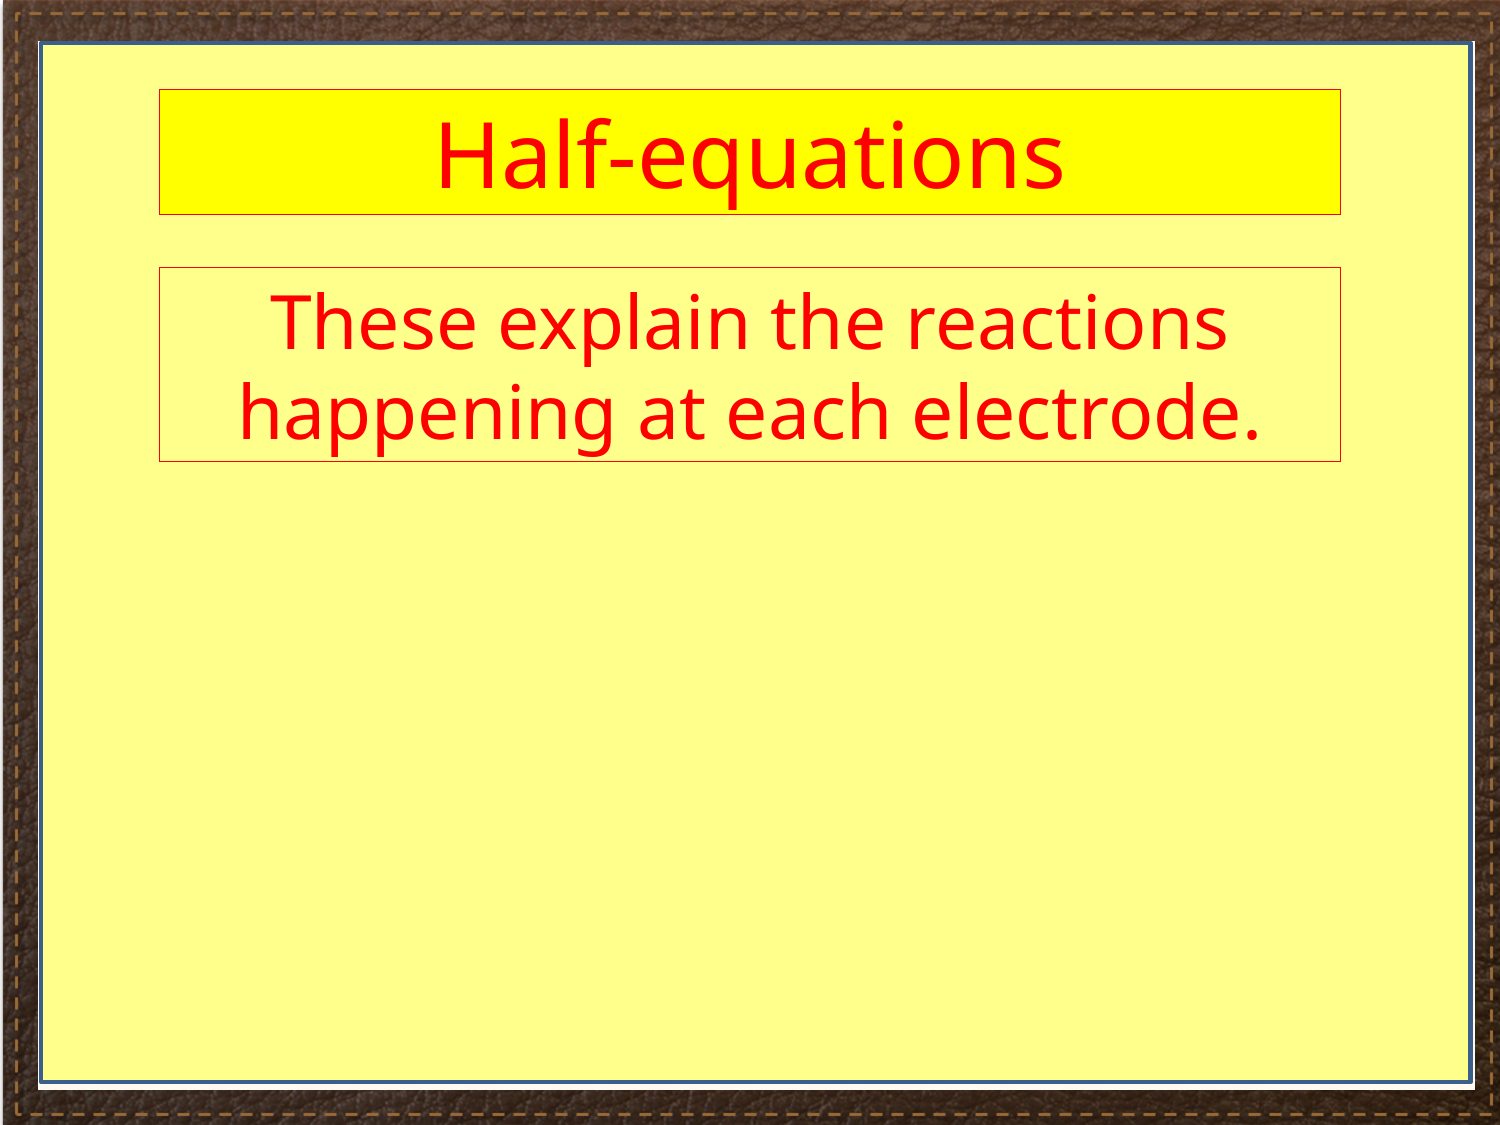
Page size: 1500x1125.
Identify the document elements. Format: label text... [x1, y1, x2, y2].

text_box These explain the reactions happening at each electrode. [159, 267, 1341, 462]
text_box [39, 41, 1473, 1084]
text_box Half-equations [159, 89, 1341, 215]
picture [0, 0, 1500, 1125]
